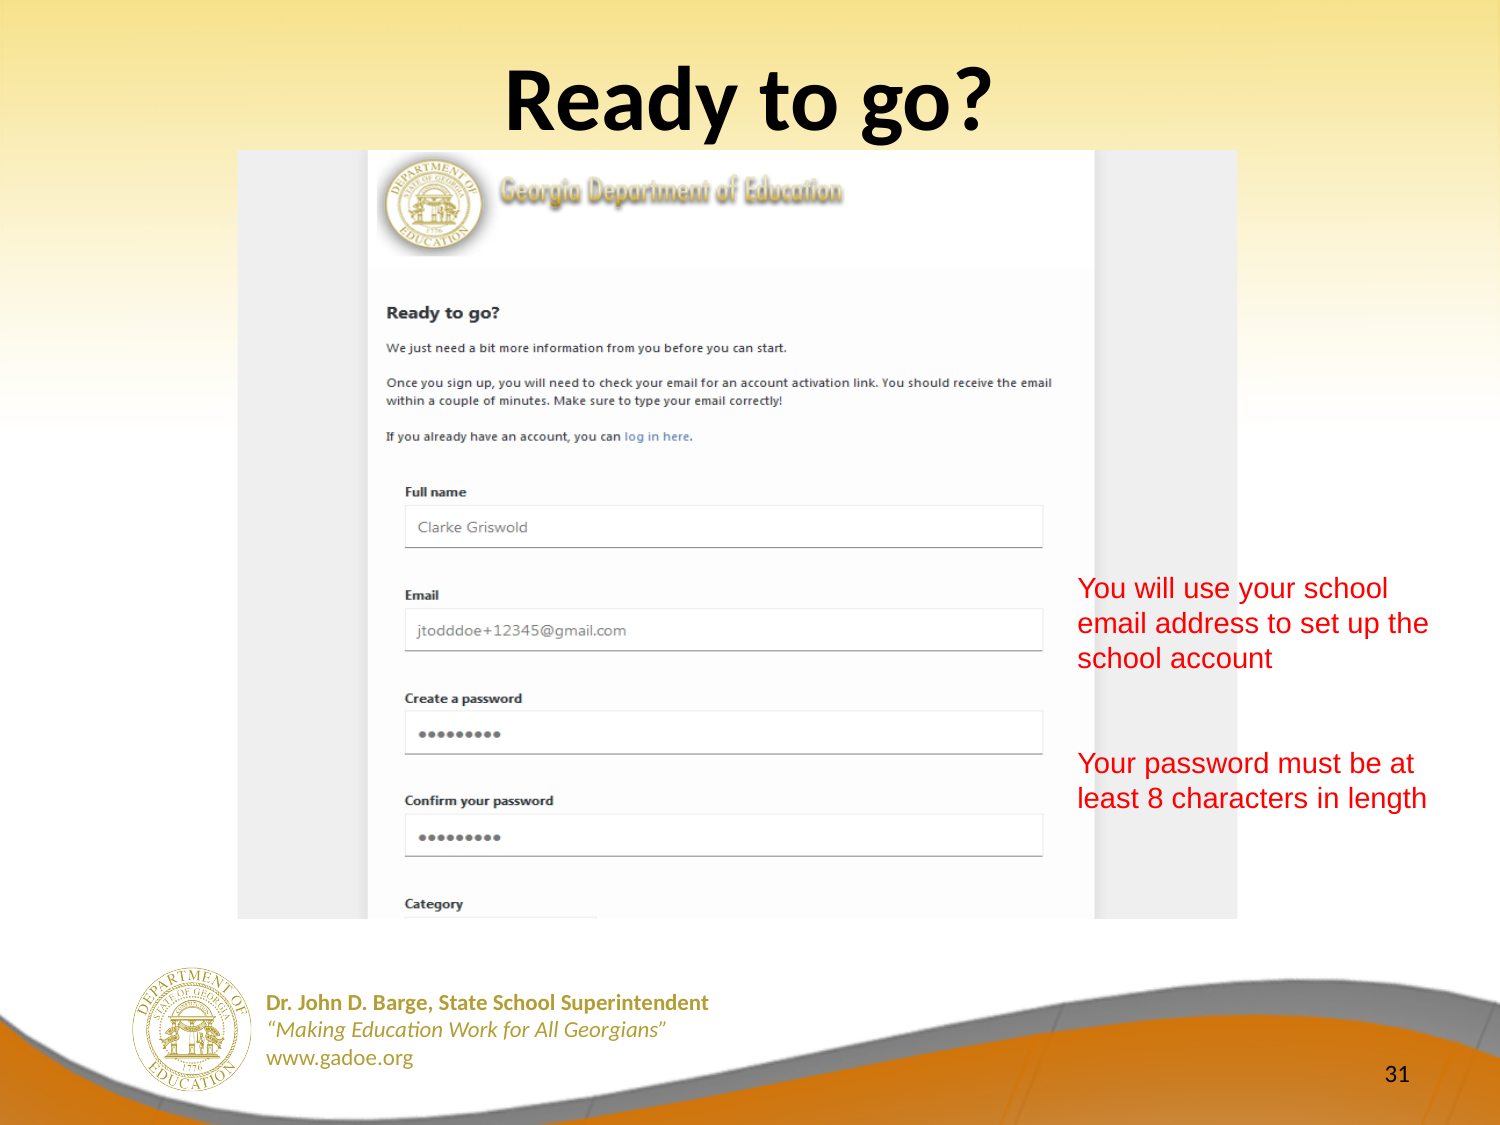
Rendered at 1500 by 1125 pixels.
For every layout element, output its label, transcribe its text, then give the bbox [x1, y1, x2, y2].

slide_number 31 [1325, 1042, 1425, 1103]
title Ready to go? [74, 0, 1426, 188]
text_box You will use your school email address to set up the school account Your password must be at least 8 characters in length [1241, 562, 1475, 822]
picture [0, 0, 1500, 1125]
